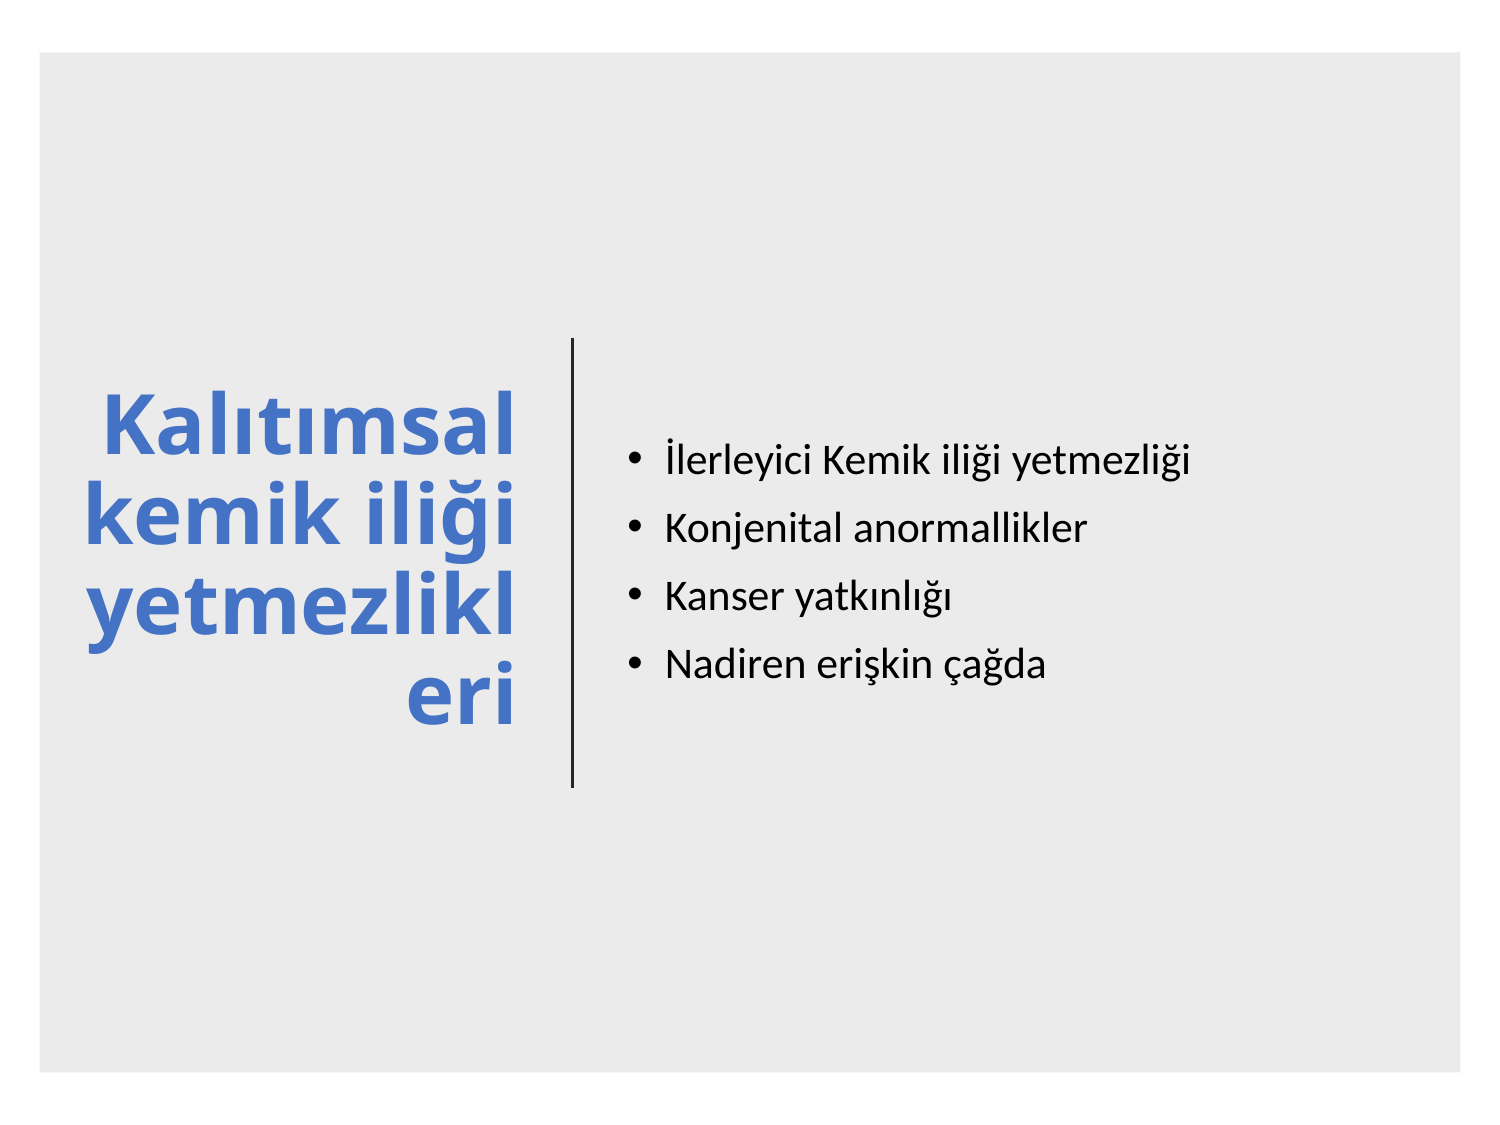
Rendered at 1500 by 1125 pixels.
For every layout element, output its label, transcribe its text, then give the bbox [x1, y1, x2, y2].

title Kalıtımsal kemik iliği yetmezlikleri [63, 158, 534, 967]
list İlerleyici Kemik iliği yetmezliği Konjenital anormallikler Kanser yatkınlığı Nadiren erişkin çağda [612, 158, 1397, 967]
text_box [38, 51, 1461, 1073]
